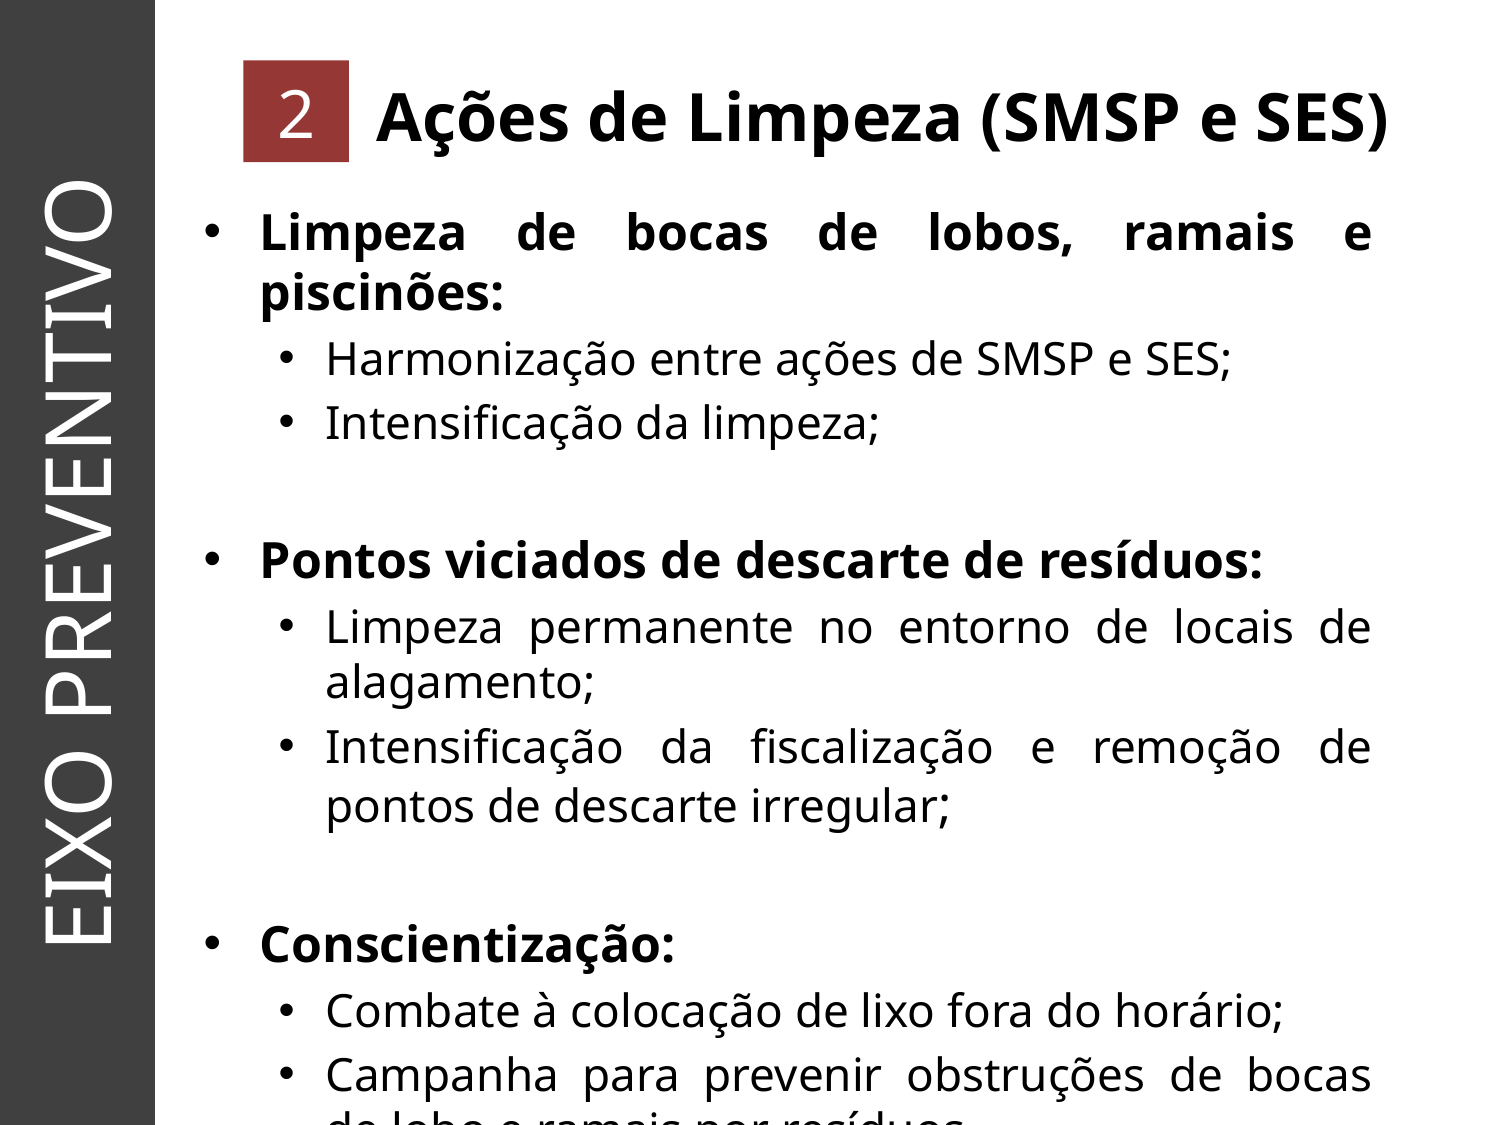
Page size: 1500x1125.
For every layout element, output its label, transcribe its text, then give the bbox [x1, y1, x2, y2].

text_box EIXO PREVENTIVO [0, 0, 157, 1125]
text_box Ações de Limpeza (SMSP e SES) [361, 67, 1449, 163]
text_box Limpeza de bocas de lobos, ramais e piscinões: Harmonização entre ações de SMSP e SES; Intensificação da limpeza; Pontos viciados de descarte de resíduos: Limpeza permanente no entorno de locais de alagamento; Intensificação da fiscalização e remoção de pontos de descarte irregular; Conscientização: Combate à colocação de lixo fora do horário; Campanha para prevenir obstruções de bocas de lobo e ramais por resíduos. [188, 192, 1388, 936]
text_box 2 [241, 58, 351, 164]
slide_number 8 [1203, 1042, 1500, 1103]
